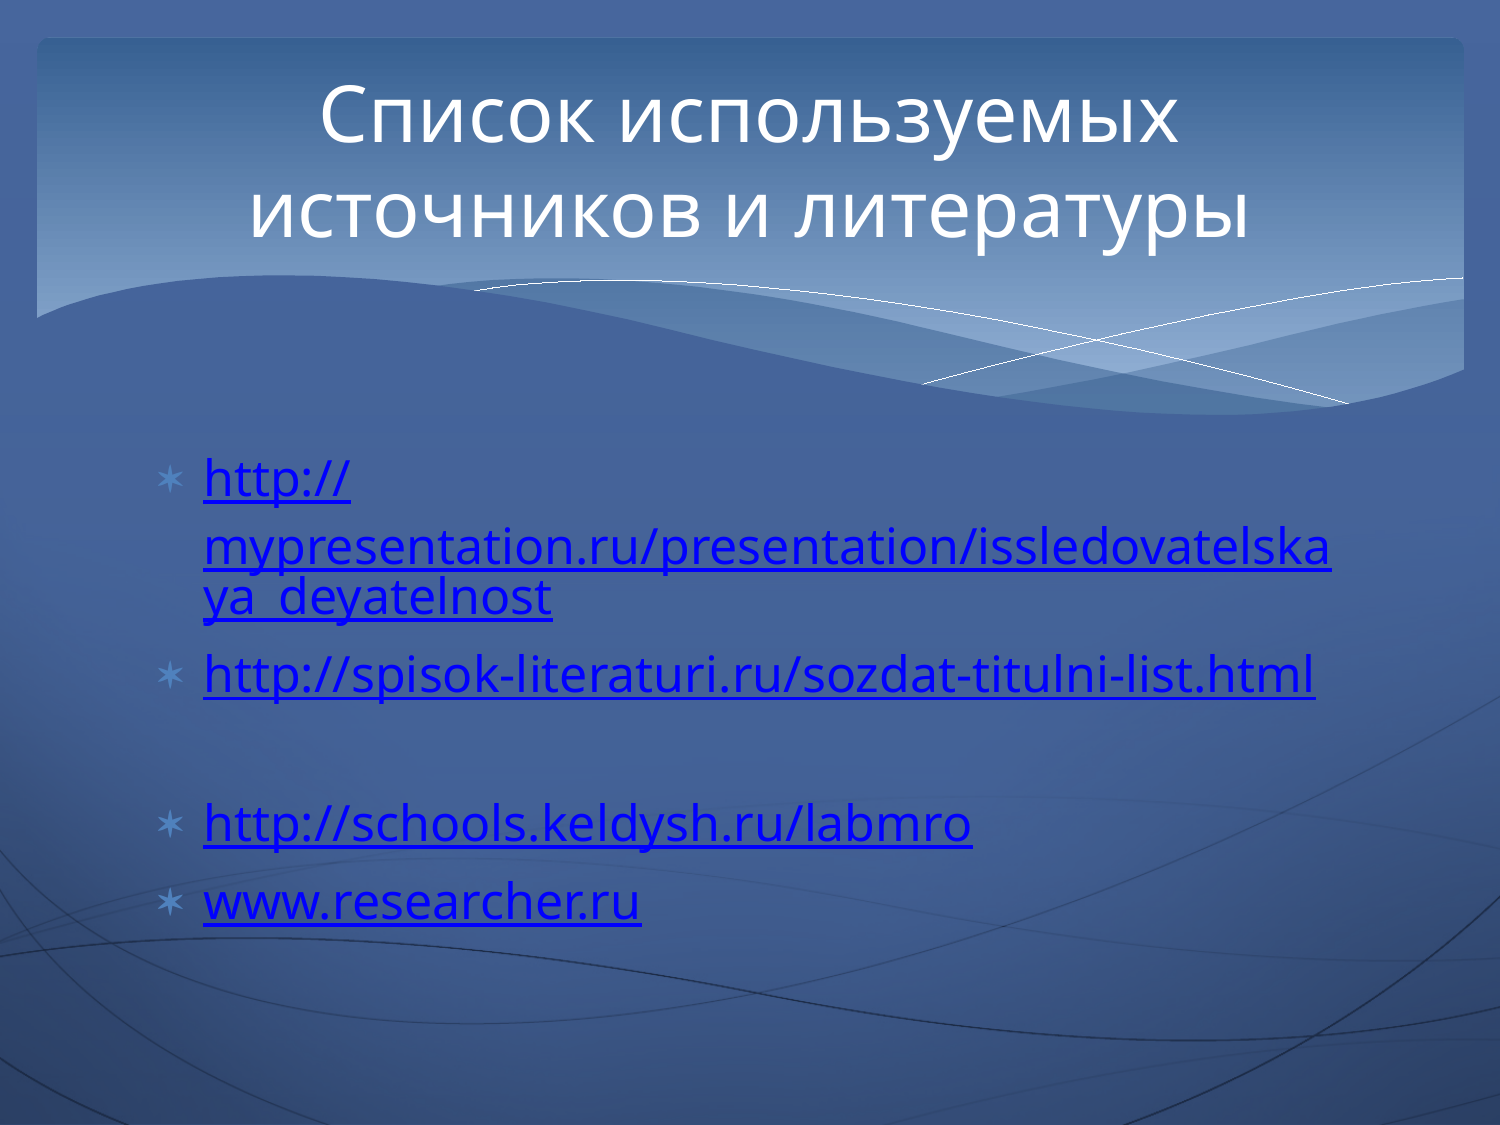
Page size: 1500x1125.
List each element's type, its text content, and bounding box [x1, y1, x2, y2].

title Список используемых источников и литературы [75, 55, 1425, 261]
list http://mypresentation.ru/presentation/issledovatelskaya_deyatelnost http://spisok-literaturi.ru/sozdat-titulni-list.html http://schools.keldysh.ru/labmro www.researcher.ru [143, 438, 1359, 1005]
